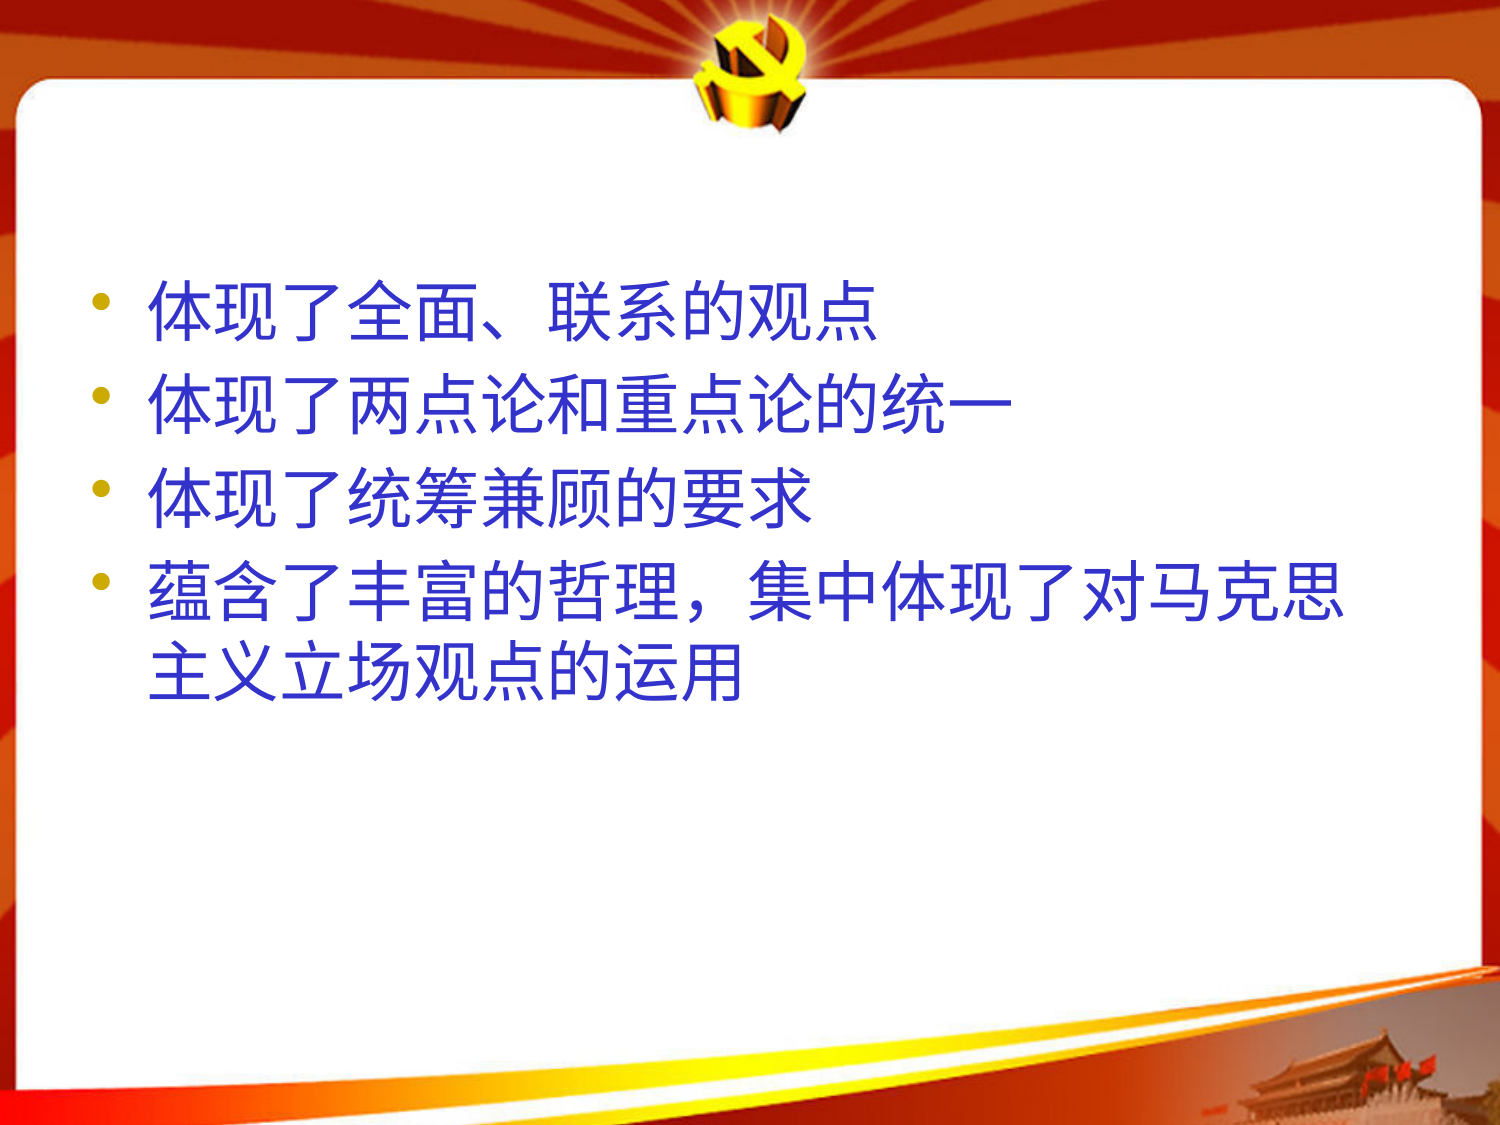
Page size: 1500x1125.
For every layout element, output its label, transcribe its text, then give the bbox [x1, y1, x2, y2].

list 体现了全面、联系的观点 体现了两点论和重点论的统一 体现了统筹兼顾的要求 蕴含了丰富的哲理，集中体现了对马克思主义立场观点的运用 [74, 262, 1426, 1001]
picture [0, 0, 1500, 1125]
